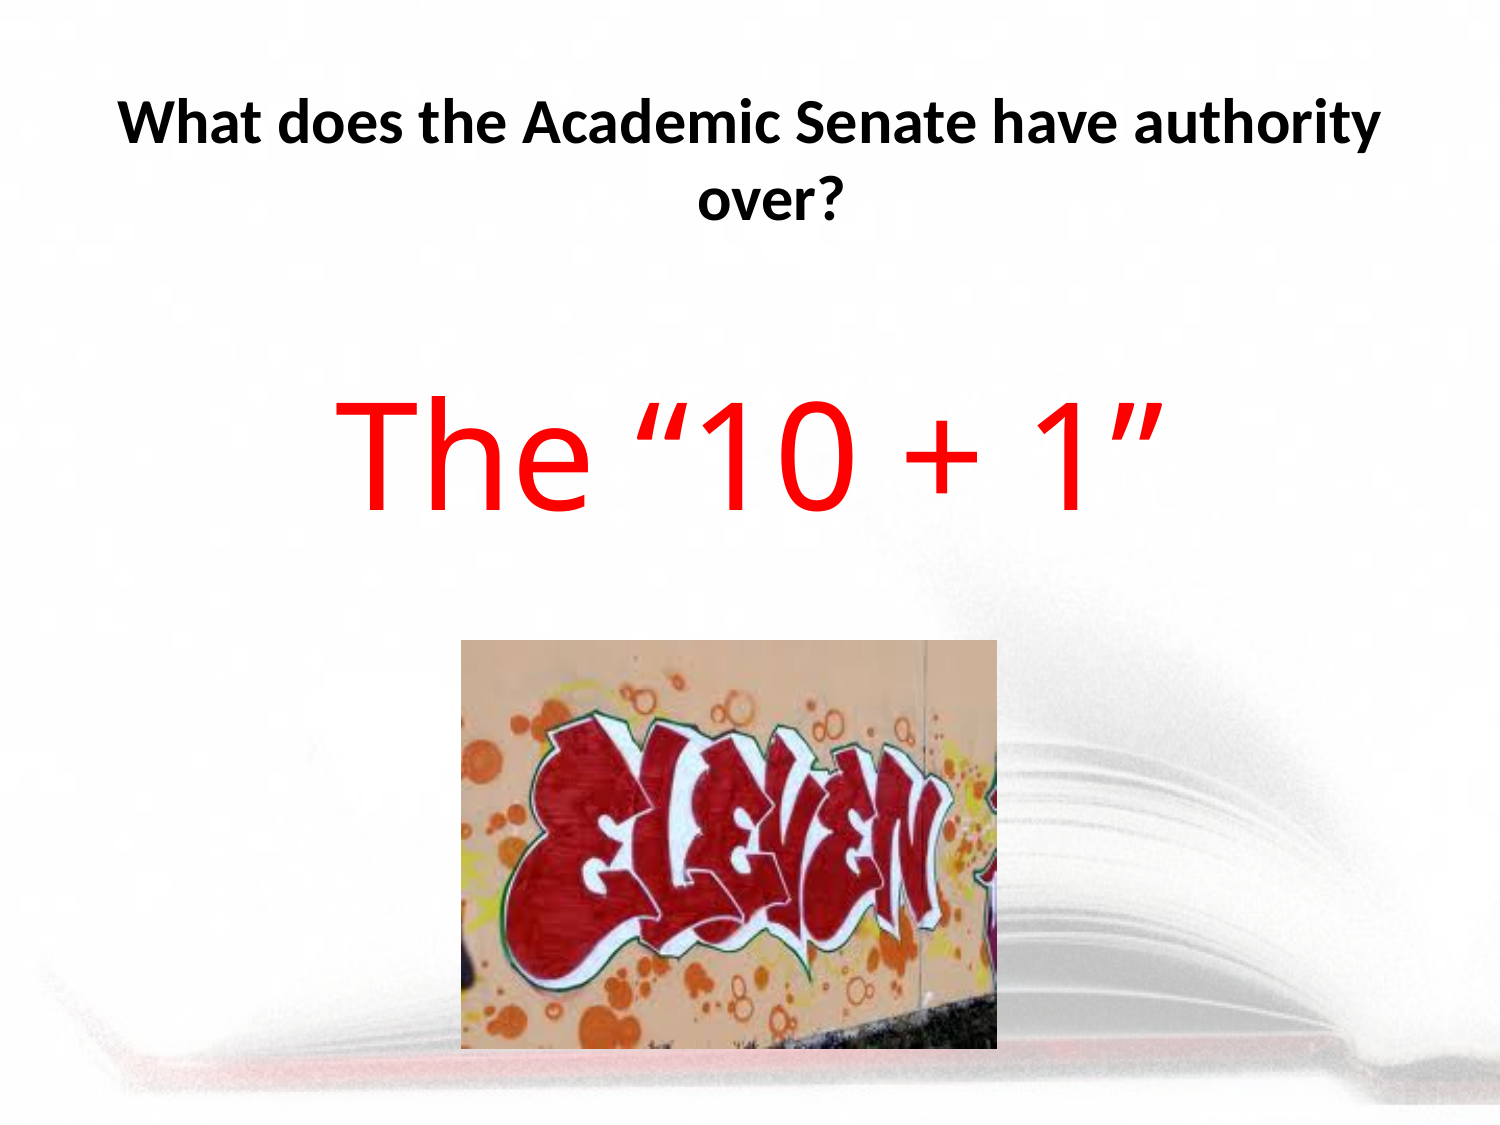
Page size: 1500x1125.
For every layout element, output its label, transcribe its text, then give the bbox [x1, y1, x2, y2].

picture [461, 640, 997, 1050]
text_box The “10 + 1” [74, 353, 1425, 558]
title What does the Academic Senate have authority over? [75, 70, 1425, 242]
